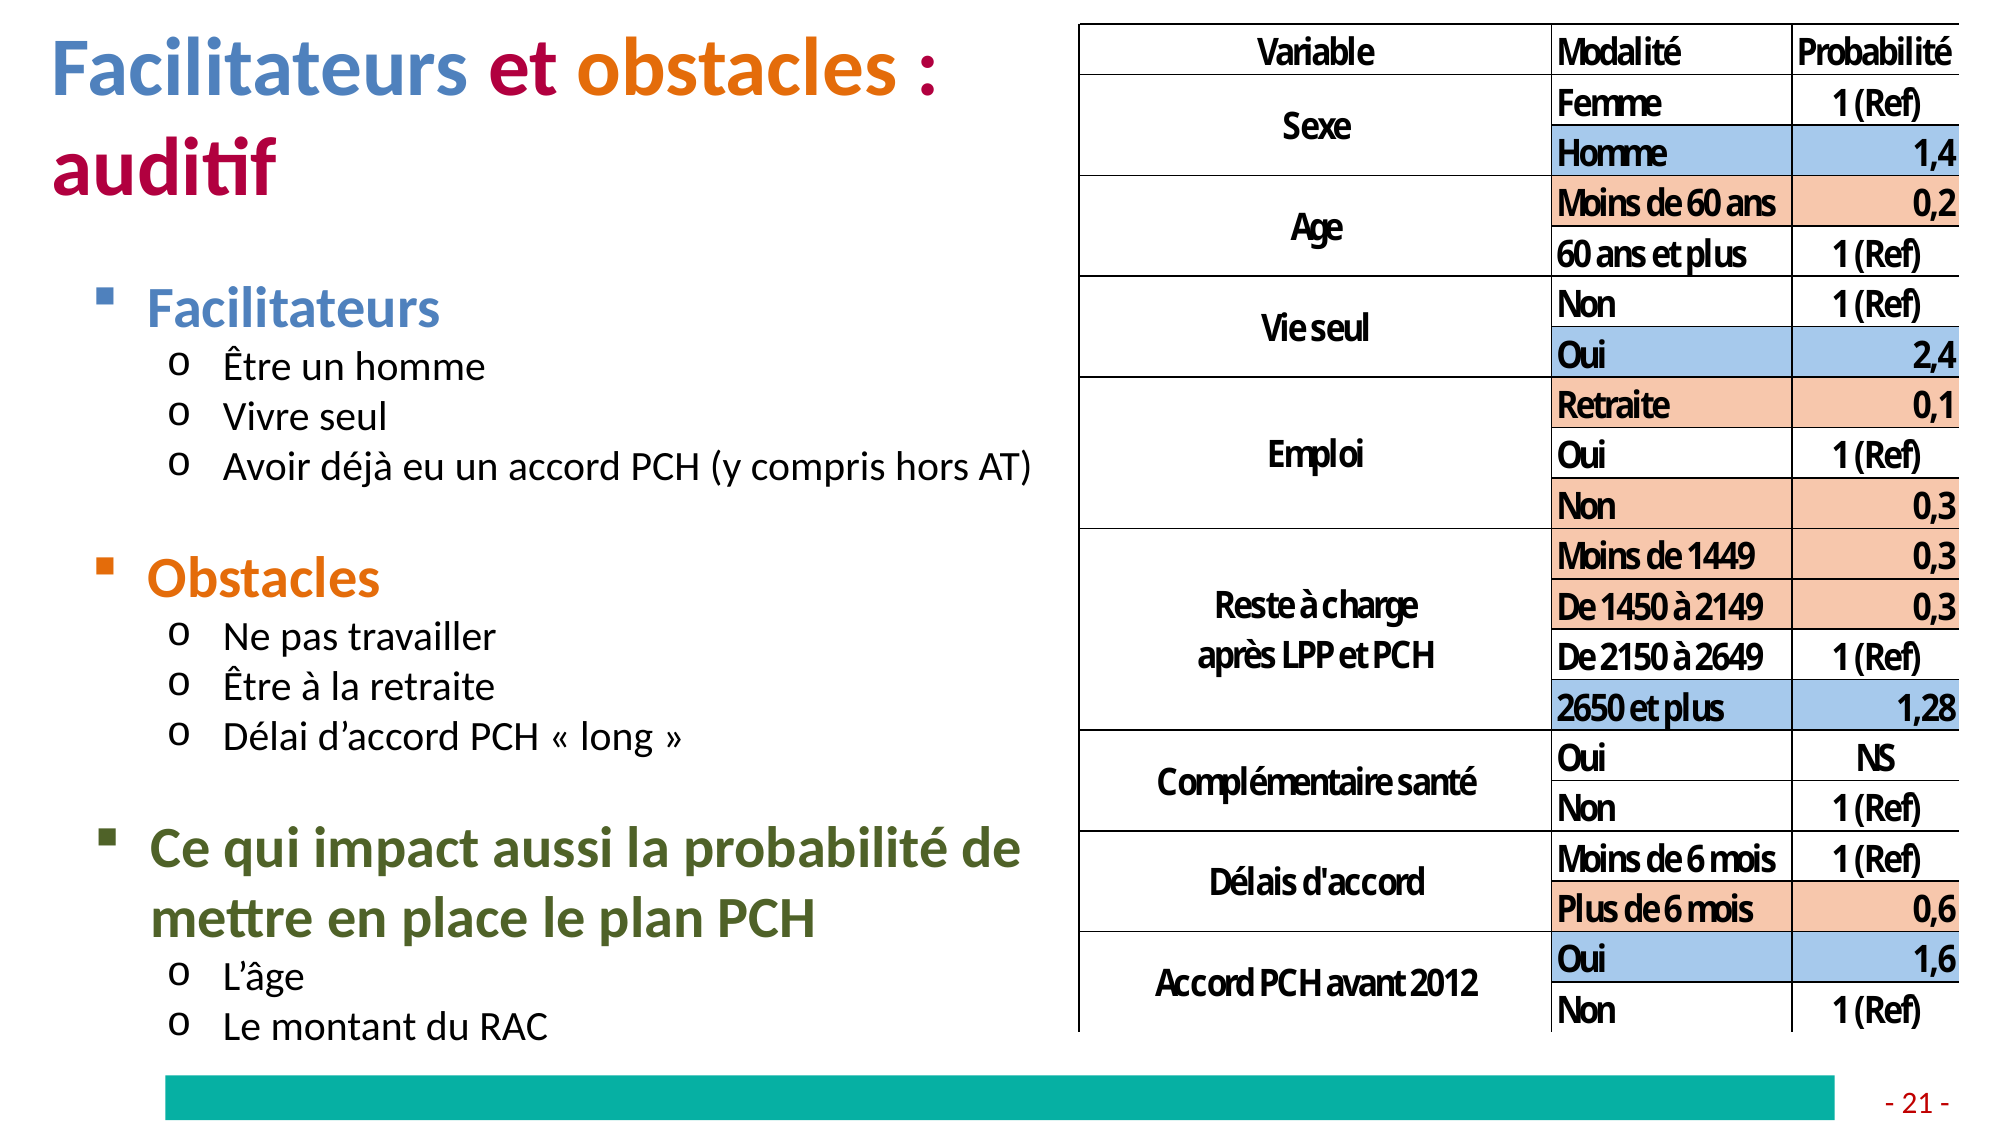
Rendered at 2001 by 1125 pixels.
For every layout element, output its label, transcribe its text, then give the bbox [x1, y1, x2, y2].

text_box Facilitateurs et obstacles : auditif [36, 4, 2000, 105]
picture [1077, 23, 1961, 1034]
text_box Facilitateurs Être un homme Vivre seul Avoir déjà eu un accord PCH (y compris hors AT) Obstacles Ne pas travailler Être à la retraite Délai d’accord PCH « long » Ce qui impact aussi la probabilité de mettre en place le plan PCH L’âge Le montant du RAC [76, 261, 1198, 1117]
